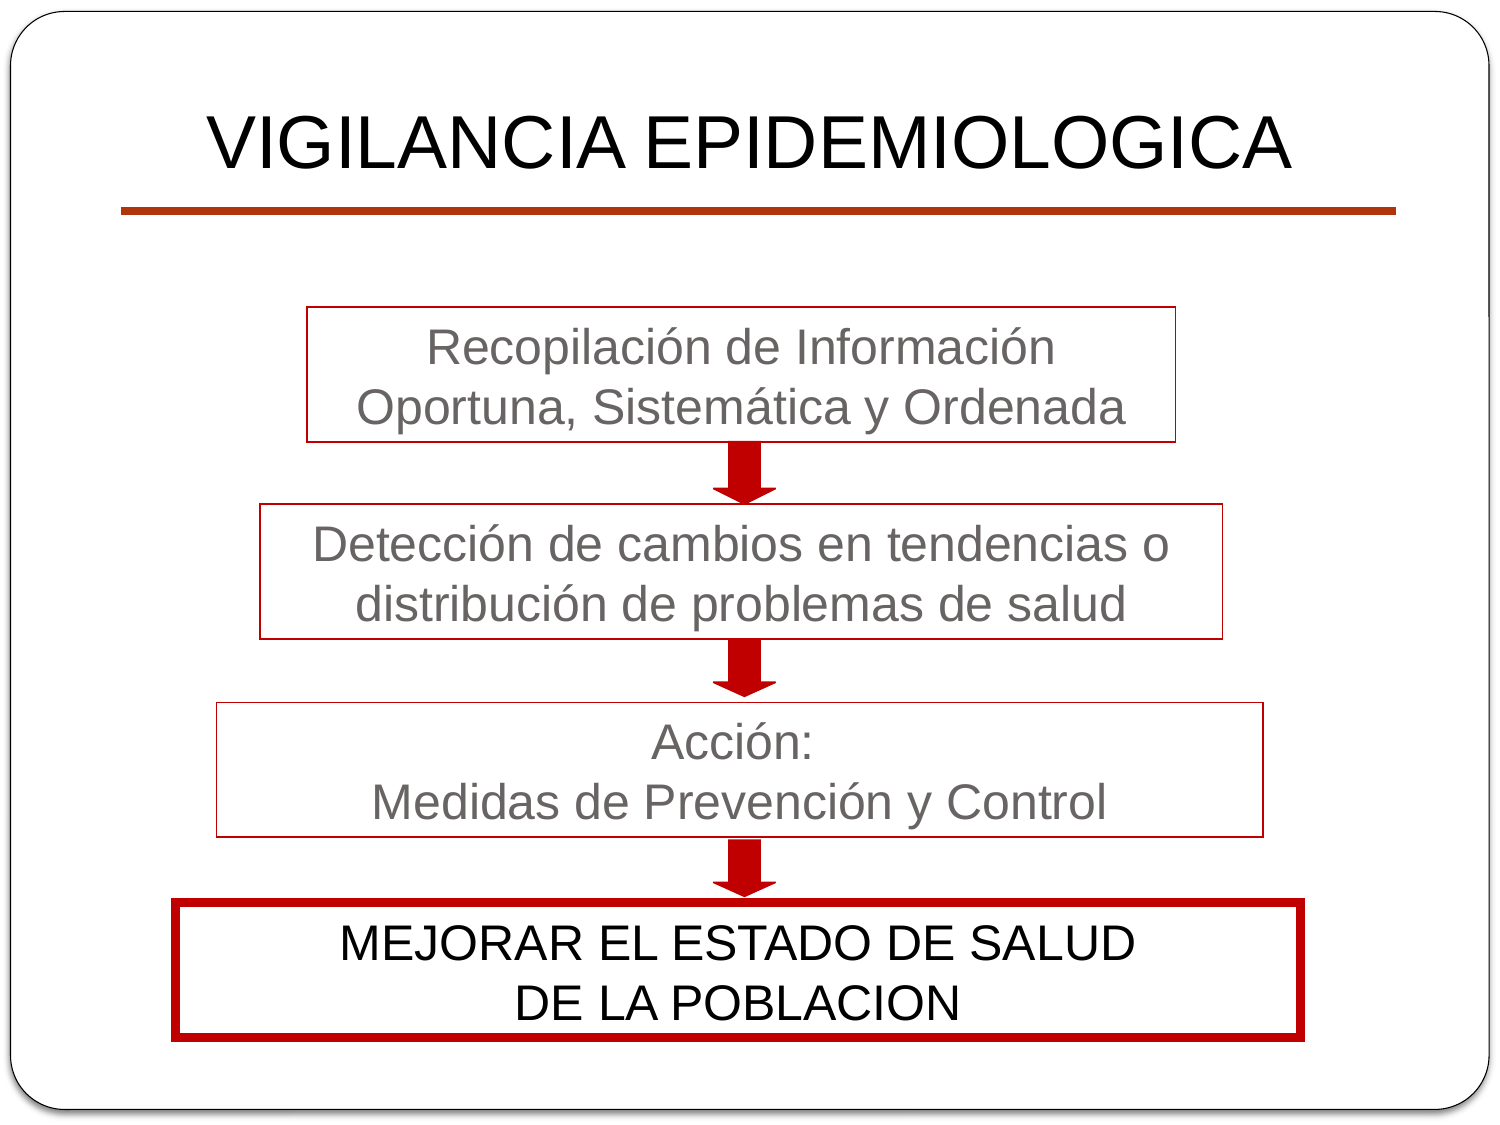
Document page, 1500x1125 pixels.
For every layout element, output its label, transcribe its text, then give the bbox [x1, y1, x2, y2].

text_box Detección de cambios en tendencias o distribución de problemas de salud [260, 504, 1223, 639]
text_box Acción: Medidas de Prevención y Control [216, 702, 1264, 838]
text_box [713, 441, 776, 504]
text_box Recopilación de Información Oportuna, Sistemática y Ordenada [307, 307, 1176, 442]
text_box [713, 840, 776, 897]
text_box VIGILANCIA EPIDEMIOLOGICA [112, 66, 1388, 211]
text_box MEJORAR EL ESTADO DE SALUD DE LA POBLACION [175, 902, 1301, 1038]
text_box [713, 640, 776, 697]
